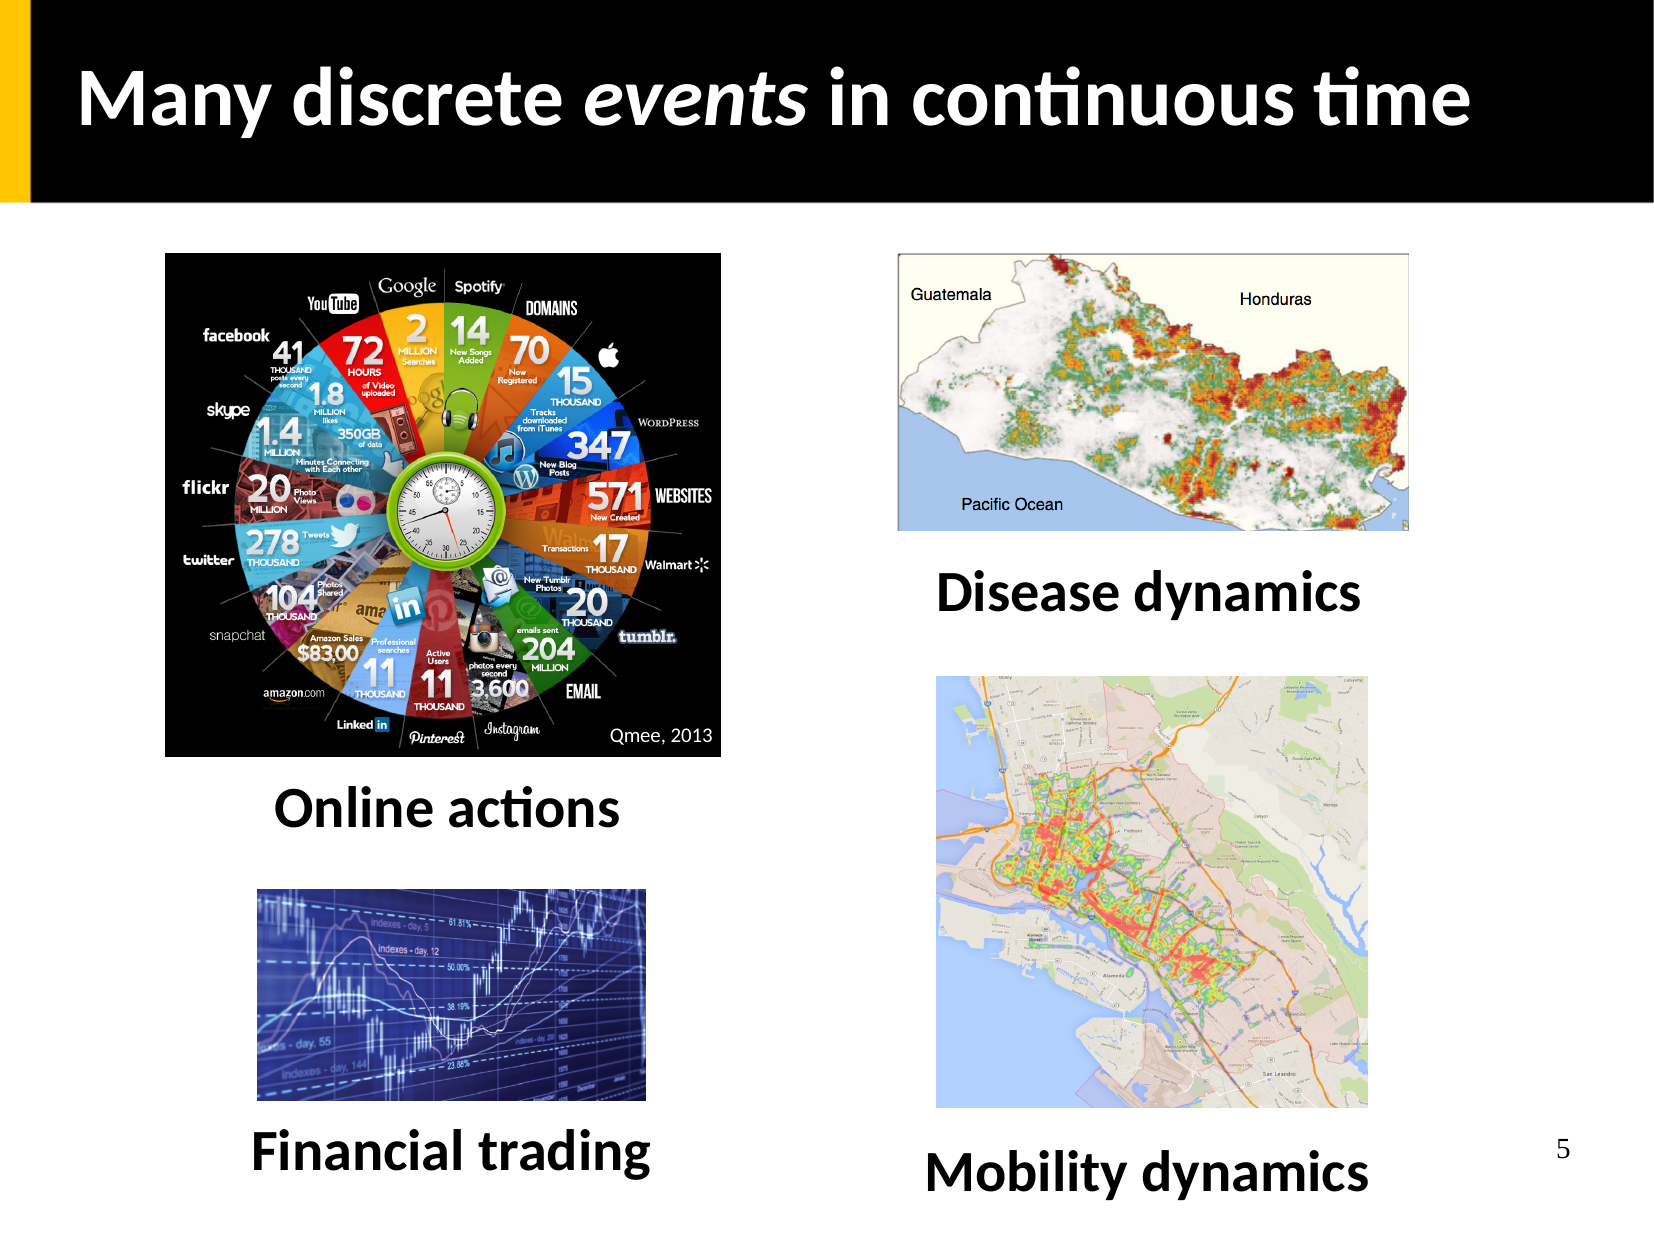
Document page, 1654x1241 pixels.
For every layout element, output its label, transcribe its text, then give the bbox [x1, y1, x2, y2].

title Many discrete events in continuous time [76, 0, 1654, 196]
text_box Qmee, 2013 [725, 714, 733, 755]
text_box Disease dynamics [921, 546, 1382, 631]
text_box Financial trading [236, 1104, 697, 1190]
text_box Mobility dynamics [909, 1125, 1394, 1211]
slide_number 5 [1185, 1129, 1571, 1216]
picture [0, 0, 1654, 1241]
text_box Online actions [259, 765, 638, 847]
